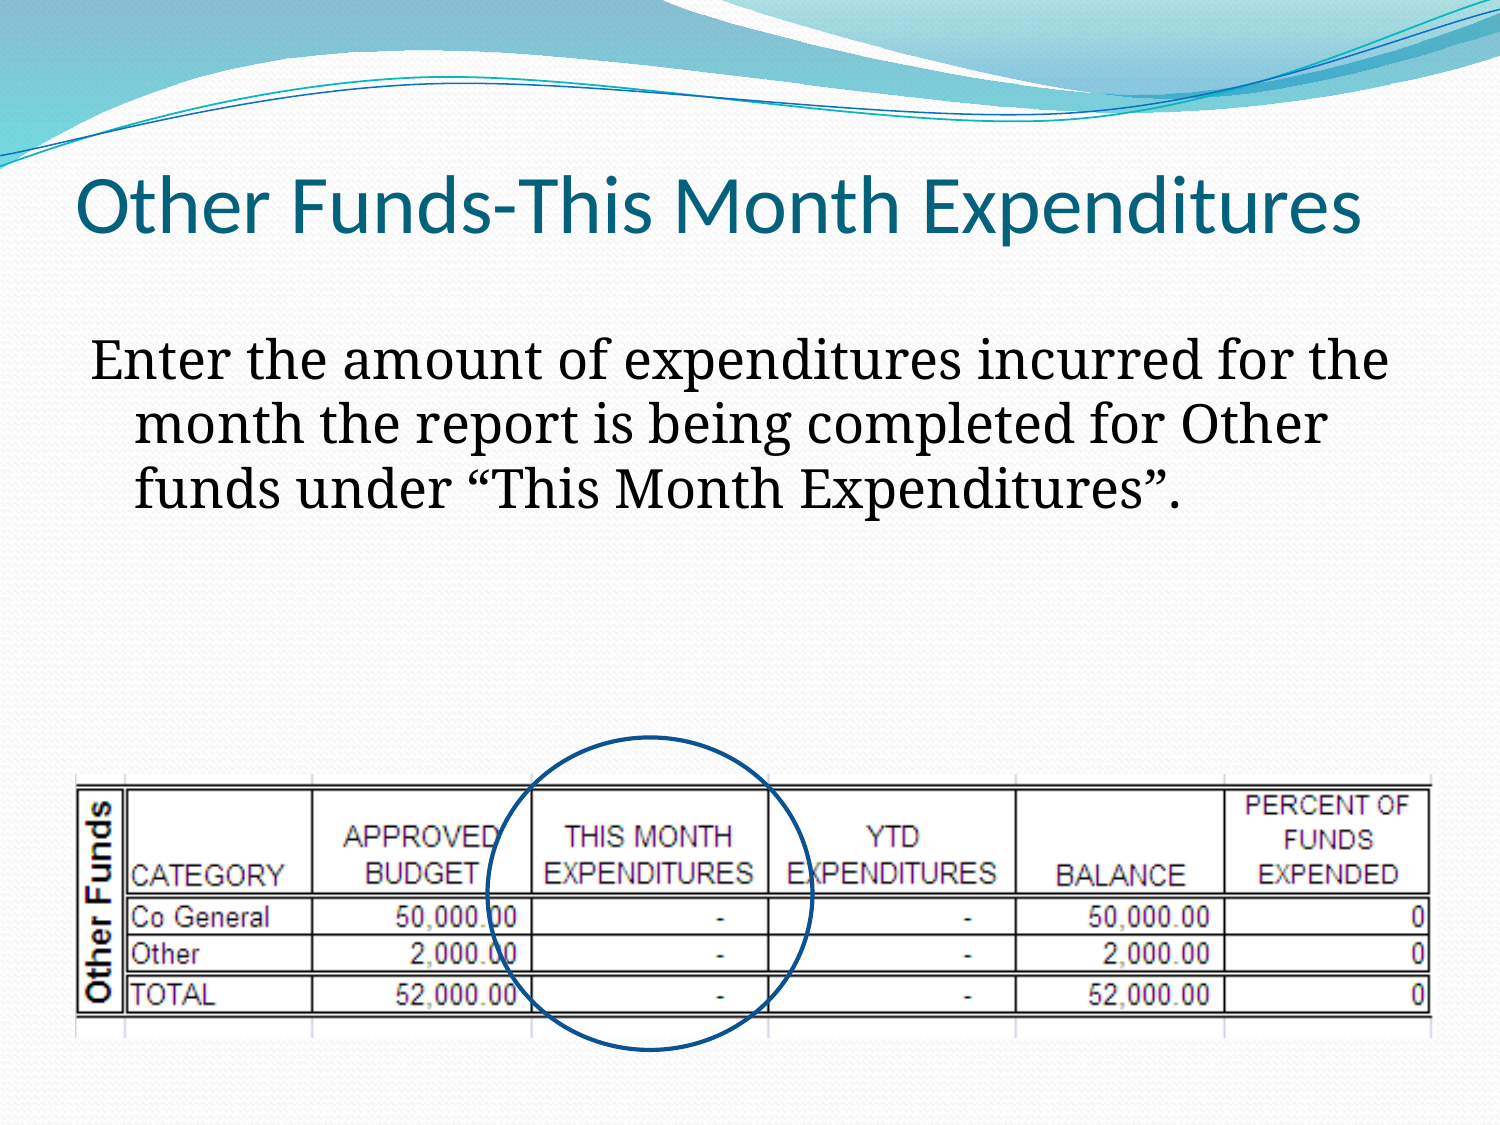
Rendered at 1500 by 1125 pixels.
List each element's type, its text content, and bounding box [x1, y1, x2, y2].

text_box [542, 735, 758, 774]
list Enter the amount of expenditures incurred for the month the report is being completed for Other funds under “This Month Expenditures”. [74, 317, 1426, 626]
picture [74, 774, 1438, 1038]
title Other Funds-This Month Expenditures [74, 115, 1426, 251]
